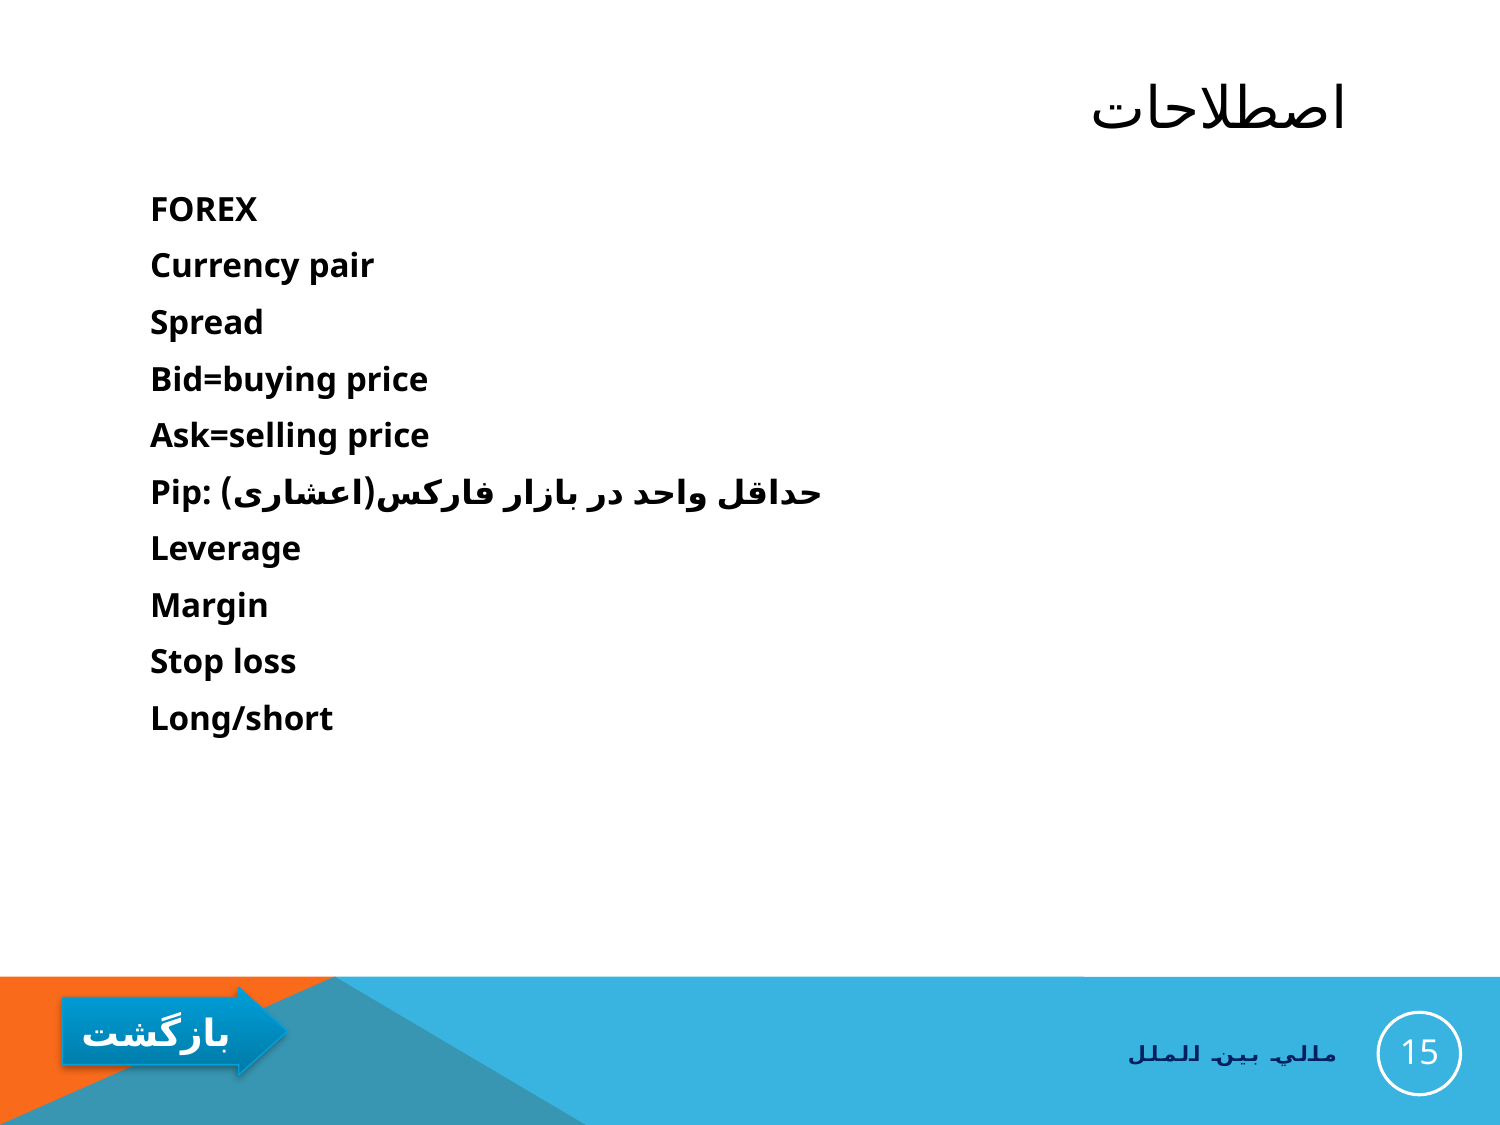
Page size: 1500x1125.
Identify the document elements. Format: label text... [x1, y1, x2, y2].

title اصطلاحات [225, 59, 1363, 150]
slide_number 15 [1376, 1010, 1463, 1097]
list FOREX Currency pair Spread Bid=buying price Ask=selling price Pip: حداقل واحد در بازار فارکس(اعشاری) Leverage Margin Stop loss Long/short [135, 180, 1369, 768]
footer مالي بين الملل [577, 1031, 1352, 1076]
